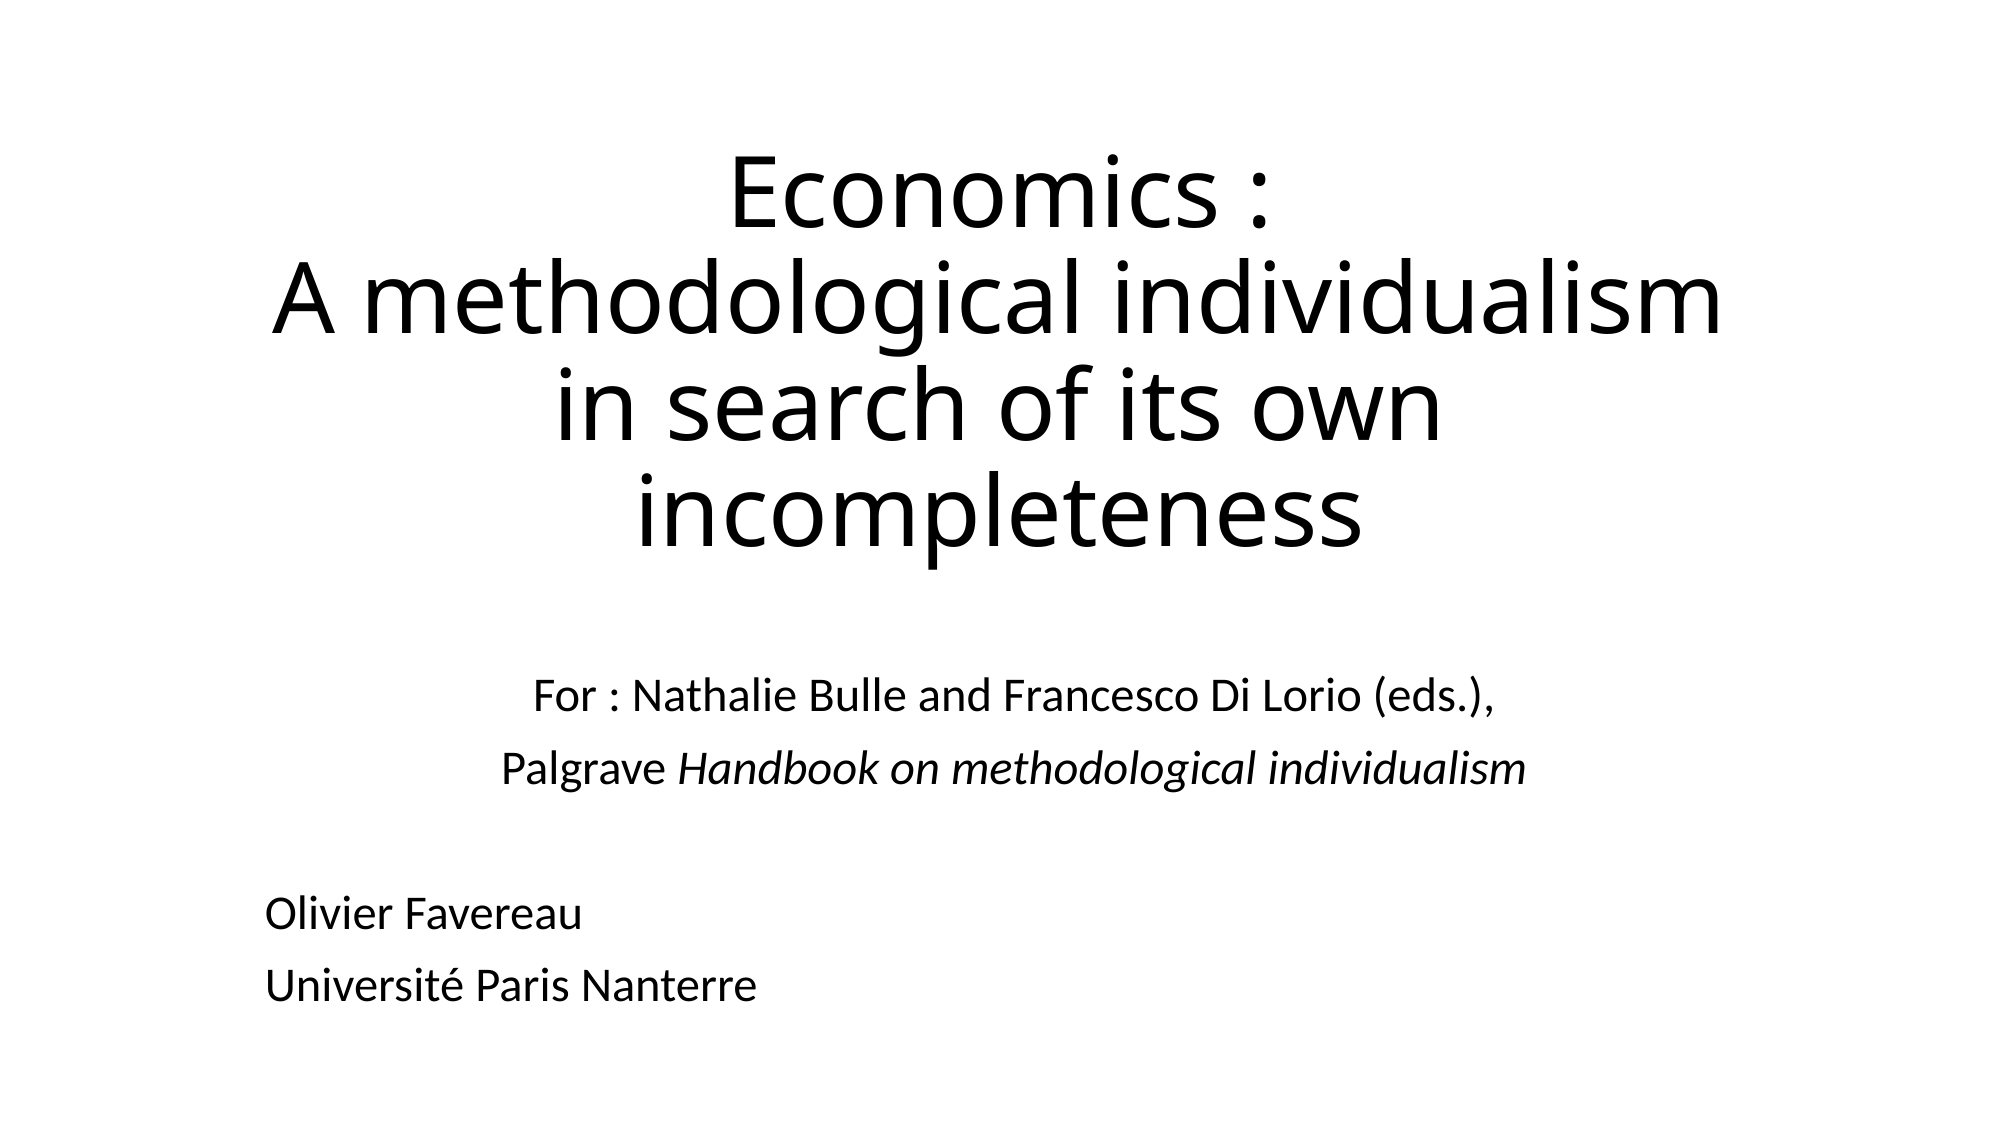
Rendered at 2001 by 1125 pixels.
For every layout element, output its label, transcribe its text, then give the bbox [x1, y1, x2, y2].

subtitle For : Nathalie Bulle and Francesco Di Lorio (eds.), Palgrave Handbook on methodological individualism Olivier Favereau Université Paris Nanterre [249, 662, 1780, 1024]
title Economics : A methodological individualism in search of its own incompleteness [249, 62, 1750, 576]
